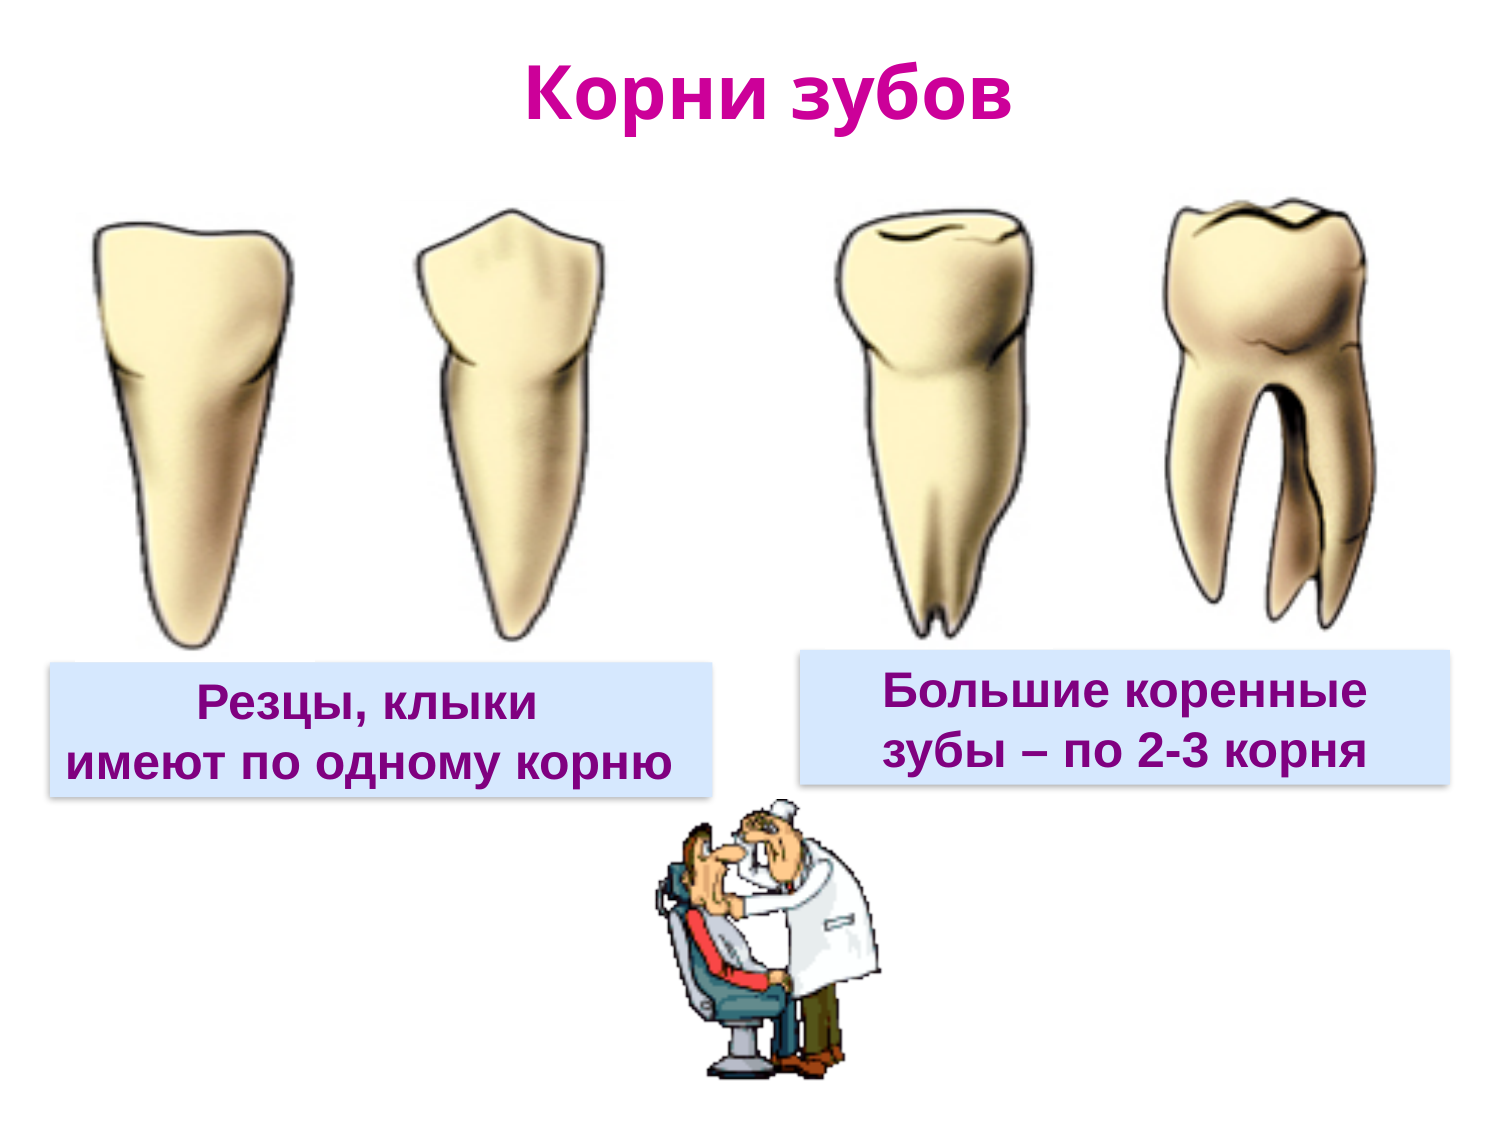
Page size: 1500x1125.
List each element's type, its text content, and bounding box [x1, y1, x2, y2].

picture [824, 199, 1053, 650]
text_box Большие коренные зубы – по 2-3 корня [798, 648, 1452, 787]
text_box Корни зубов [508, 37, 1031, 143]
picture [649, 799, 913, 1087]
picture [399, 199, 626, 656]
picture [74, 212, 315, 663]
text_box Резцы, клыки имеют по одному корню [48, 660, 714, 799]
picture [1149, 187, 1401, 641]
